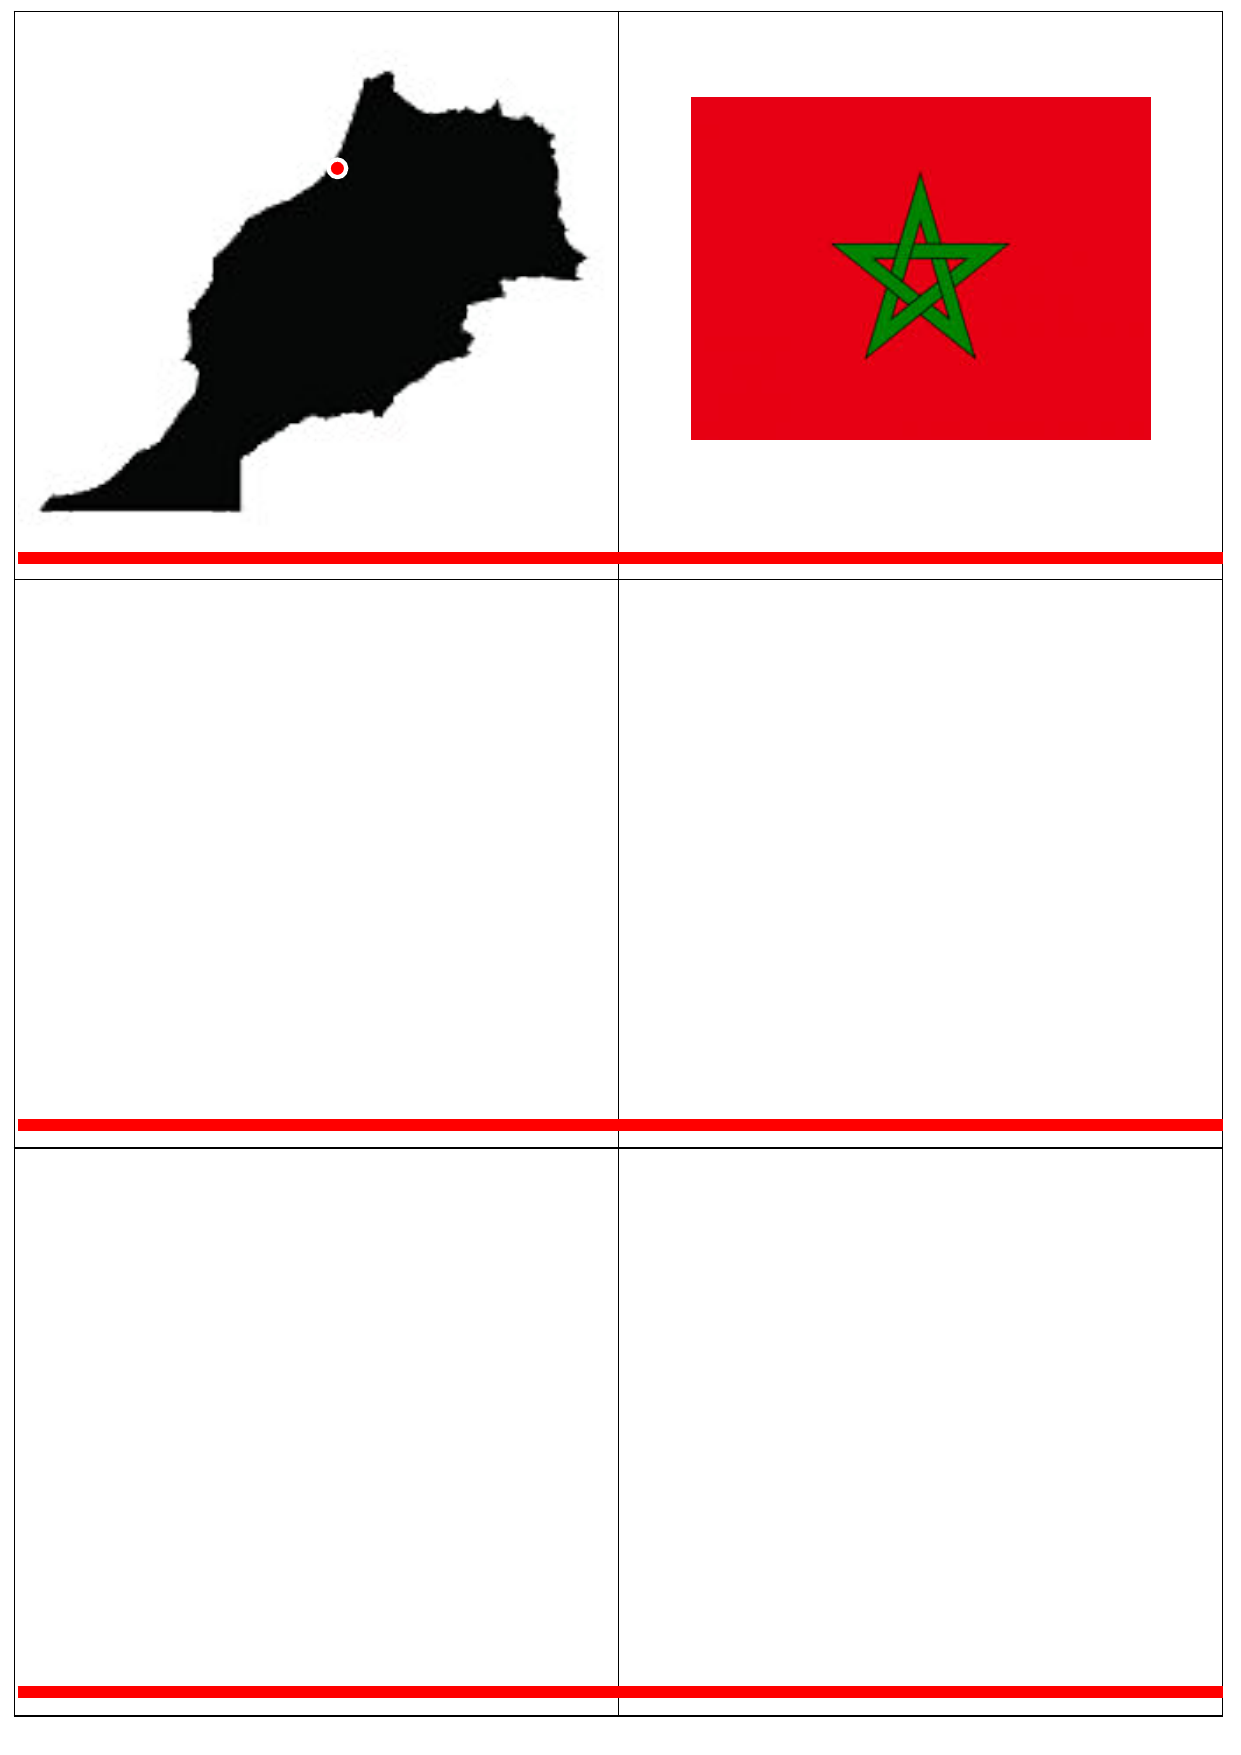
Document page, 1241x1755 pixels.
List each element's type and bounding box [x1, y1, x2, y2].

table_header [619, 12, 1222, 552]
picture [17, 0, 612, 557]
table_cell [15, 580, 618, 1147]
table_cell [619, 1700, 1222, 1715]
table_cell [15, 1149, 618, 1715]
table_cell [619, 1149, 1222, 1686]
table_cell [619, 580, 1222, 1119]
picture [690, 97, 1151, 441]
table_header [619, 566, 1222, 579]
picture [17, 559, 612, 590]
table_cell [619, 1133, 1222, 1147]
